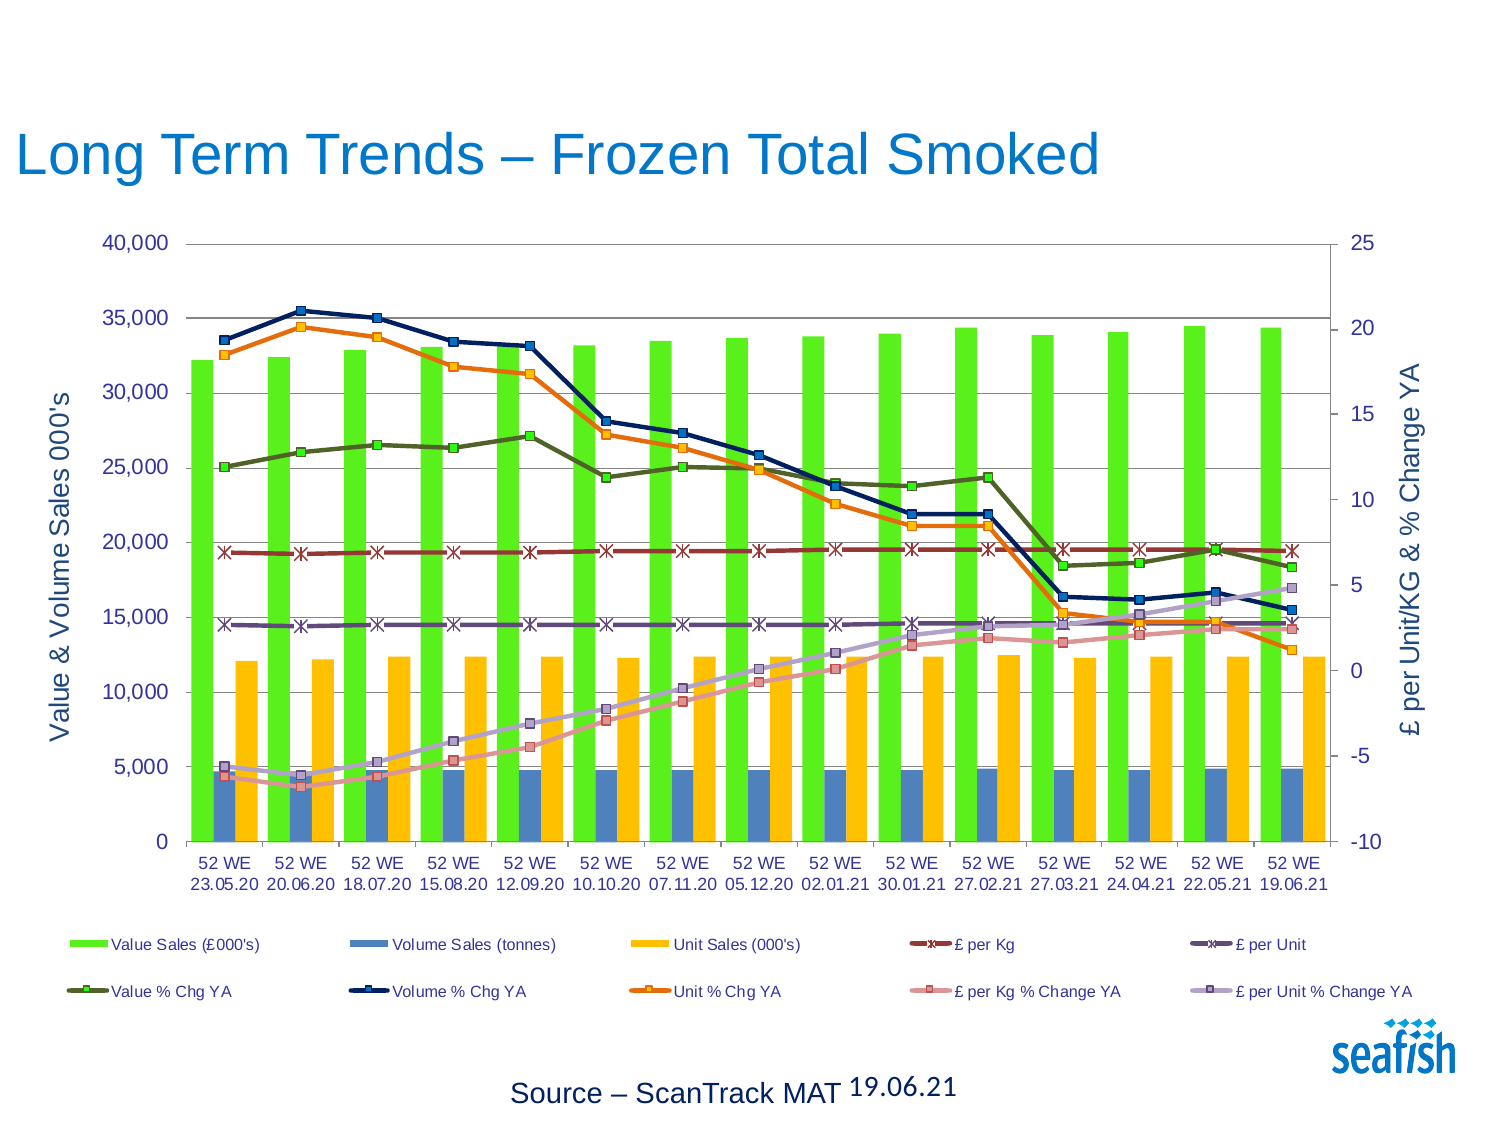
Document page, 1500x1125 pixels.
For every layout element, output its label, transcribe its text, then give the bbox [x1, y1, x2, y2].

picture [20, 207, 1457, 1114]
text_box Source – ScanTrack MAT [0, 1067, 837, 1117]
title Long Term Trends – Frozen Total Smoked [0, 104, 1419, 198]
